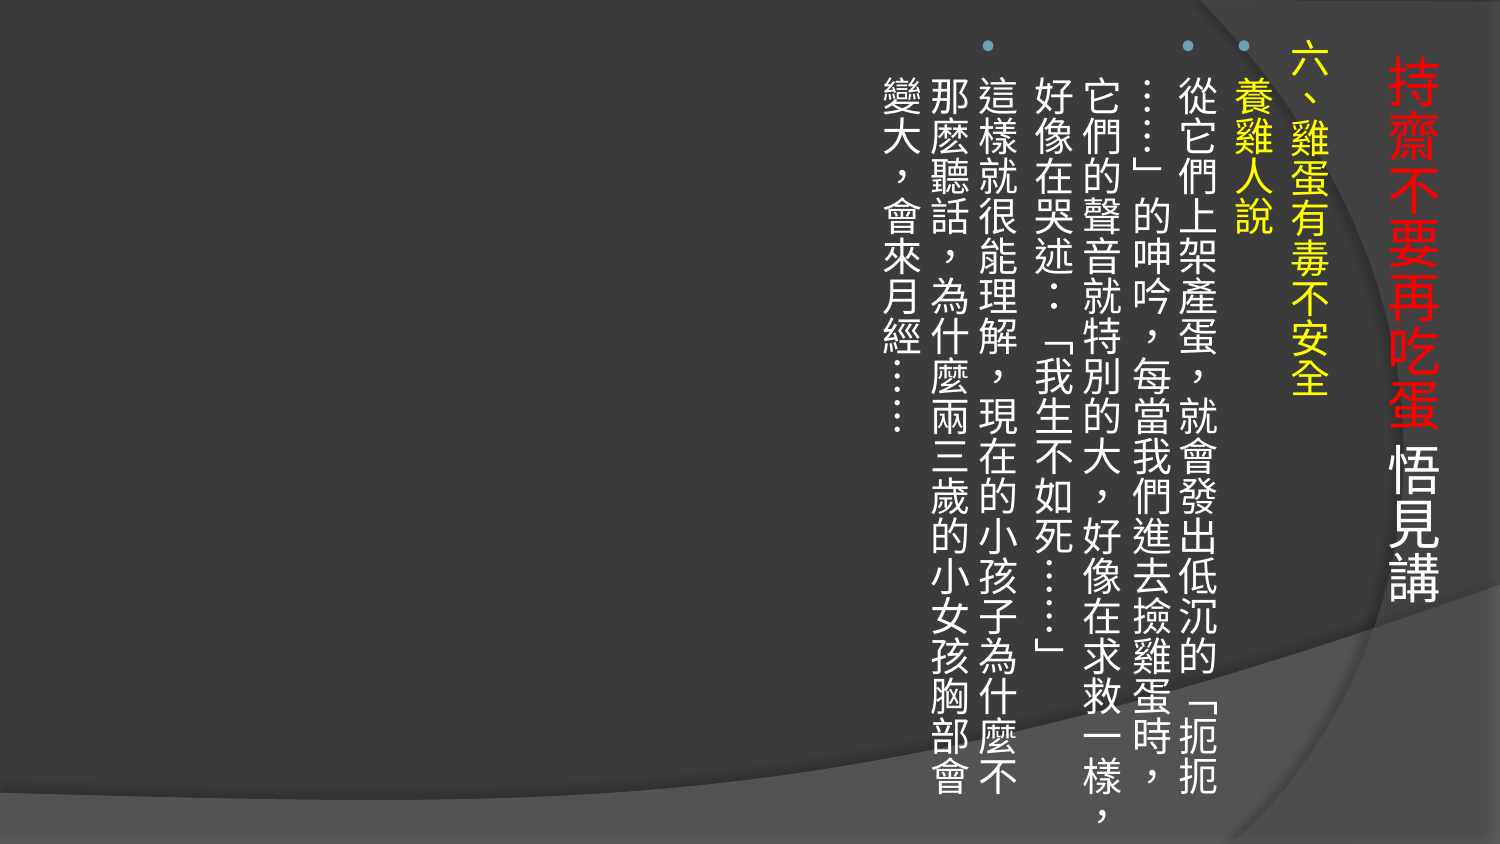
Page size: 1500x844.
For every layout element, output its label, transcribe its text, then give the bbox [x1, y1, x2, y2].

title 持齋不要再吃蛋 悟見講 [1353, 43, 1473, 812]
list 六、雞蛋有毒不安全 養雞人說 從它們上架產蛋，就會發出低沉的「扼扼……」的呻吟，每當我們進去撿雞蛋時，它們的聲音就特別的大，好像在求救一樣，好像在哭述：「我生不如死……」 這樣就很能理解，現在的小孩子為什麼不那麽聽話，為什麼兩三歲的小女孩胸部會變大，會來月經…… [29, 20, 1353, 824]
